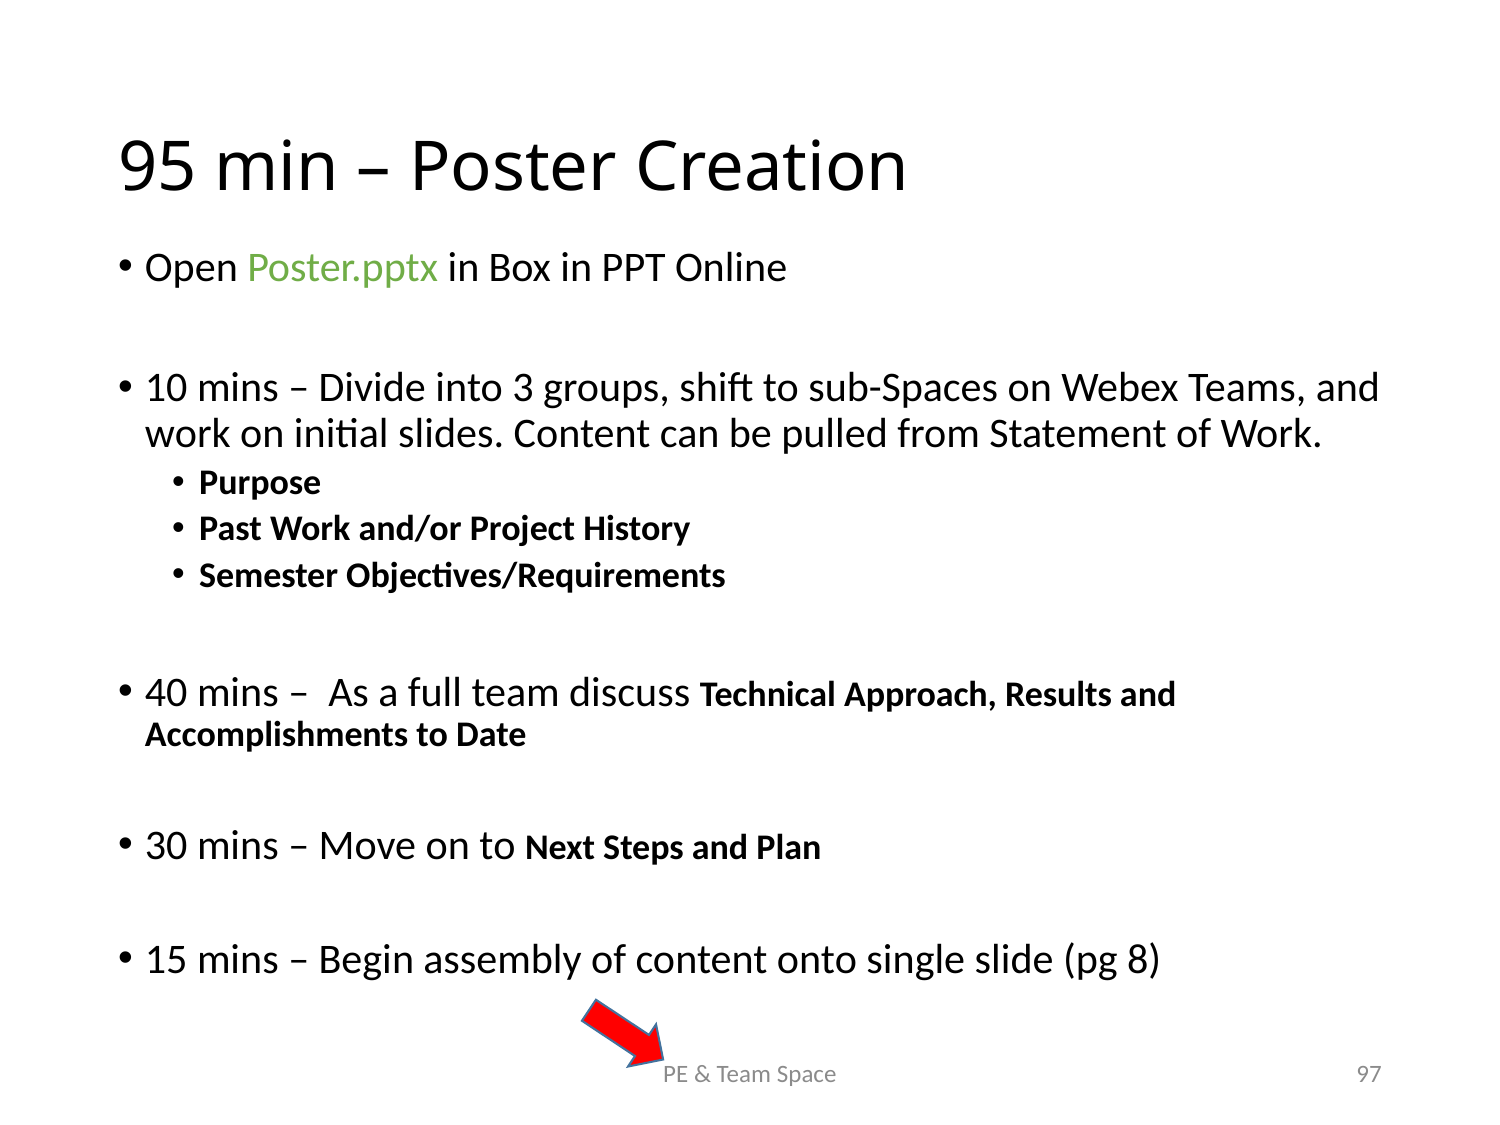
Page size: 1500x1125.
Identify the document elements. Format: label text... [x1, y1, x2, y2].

footer PE & Team Space [496, 1042, 1004, 1103]
text_box [580, 998, 665, 1069]
title 95 min – Poster Creation [103, 59, 1397, 237]
list Open Poster.pptx in Box in PPT Online 10 mins – Divide into 3 groups, shift to sub-Spaces on Webex Teams, and work on initial slides. Content can be pulled from Statement of Work. Purpose Past Work and/or Project History Semester Objectives/Requirements 40 mins – As a full team discuss Technical Approach, Results and Accomplishments to Date 30 mins – Move on to Next Steps and Plan 15 mins – Begin assembly of content onto single slide (pg 8) [103, 237, 1397, 1014]
slide_number 97 [1059, 1042, 1397, 1103]
